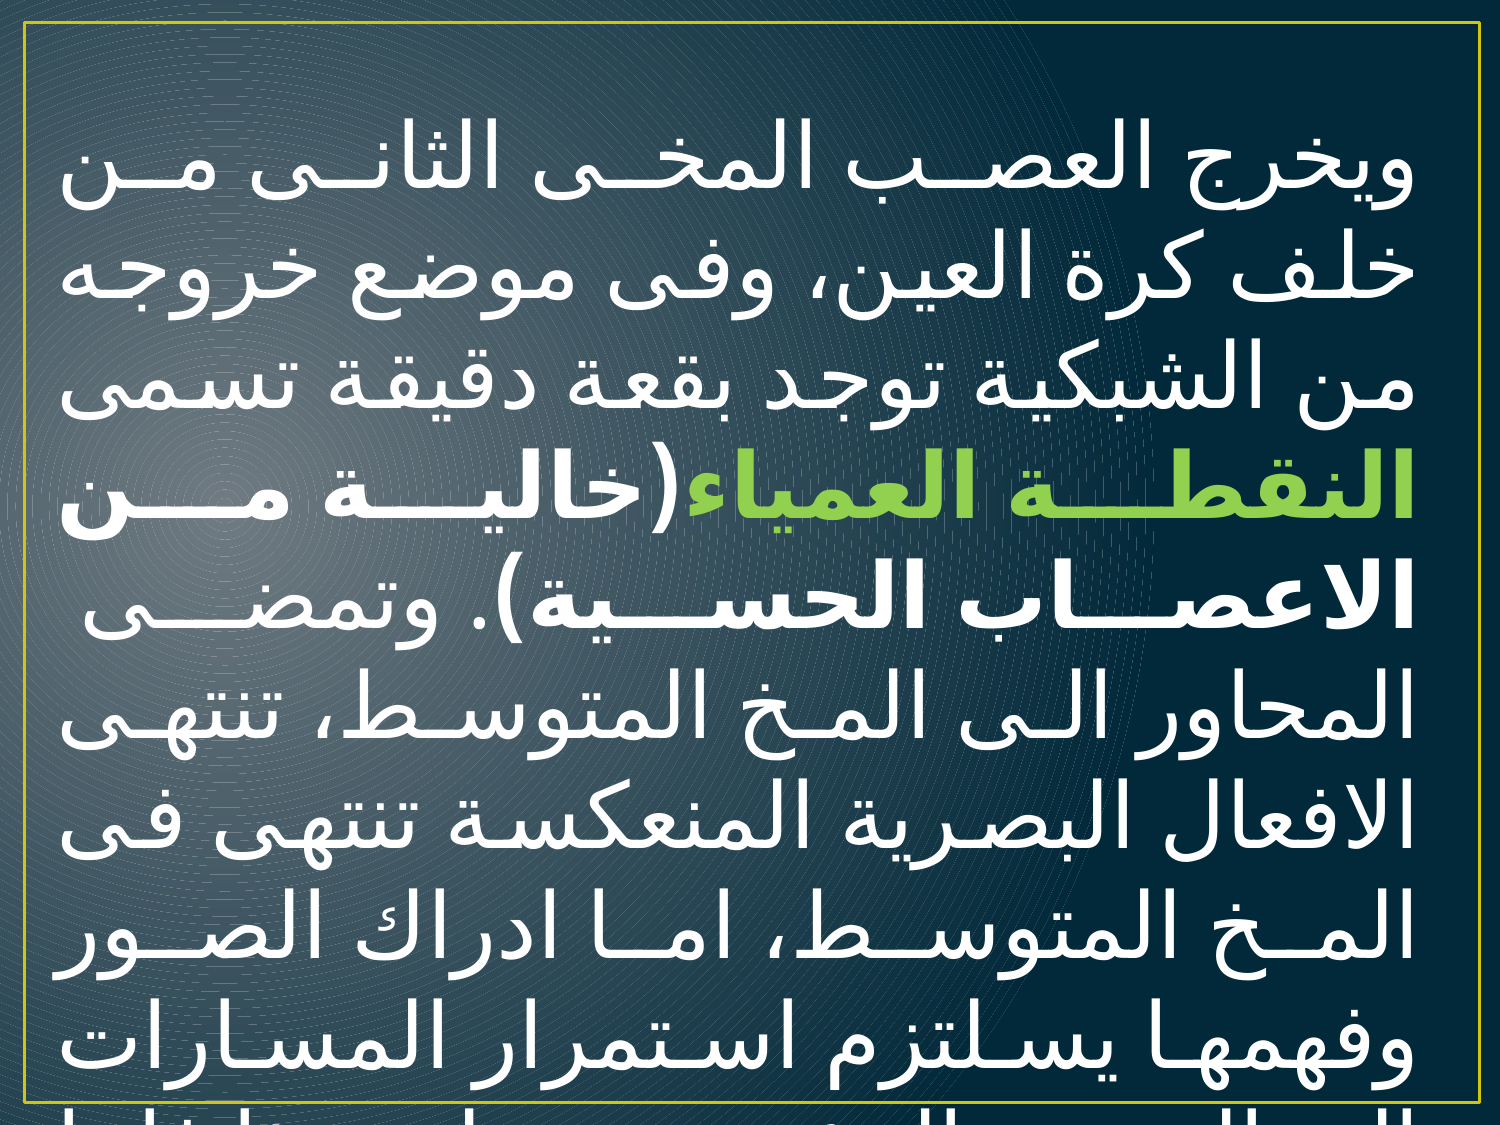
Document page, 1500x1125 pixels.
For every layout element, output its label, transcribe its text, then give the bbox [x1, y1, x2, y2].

text_box ويخرج العصب المخى الثانى من خلف كرة العين، وفى موضع خروجه من الشبكية توجد بقعة دقيقة تسمى النقطة العمياء(خالية من الاعصاب الحسية). وتمضى المحاور الى المخ المتوسط، تنتهى الافعال البصرية المنعكسة تنتهى فى المخ المتوسط، اما ادراك الصور وفهمها يسلتزم استمرار المسارات الى الفصين المؤخرين وعلى هذا فاننا نبصر بمؤخرة امخاخنا. [41, 89, 1436, 1125]
